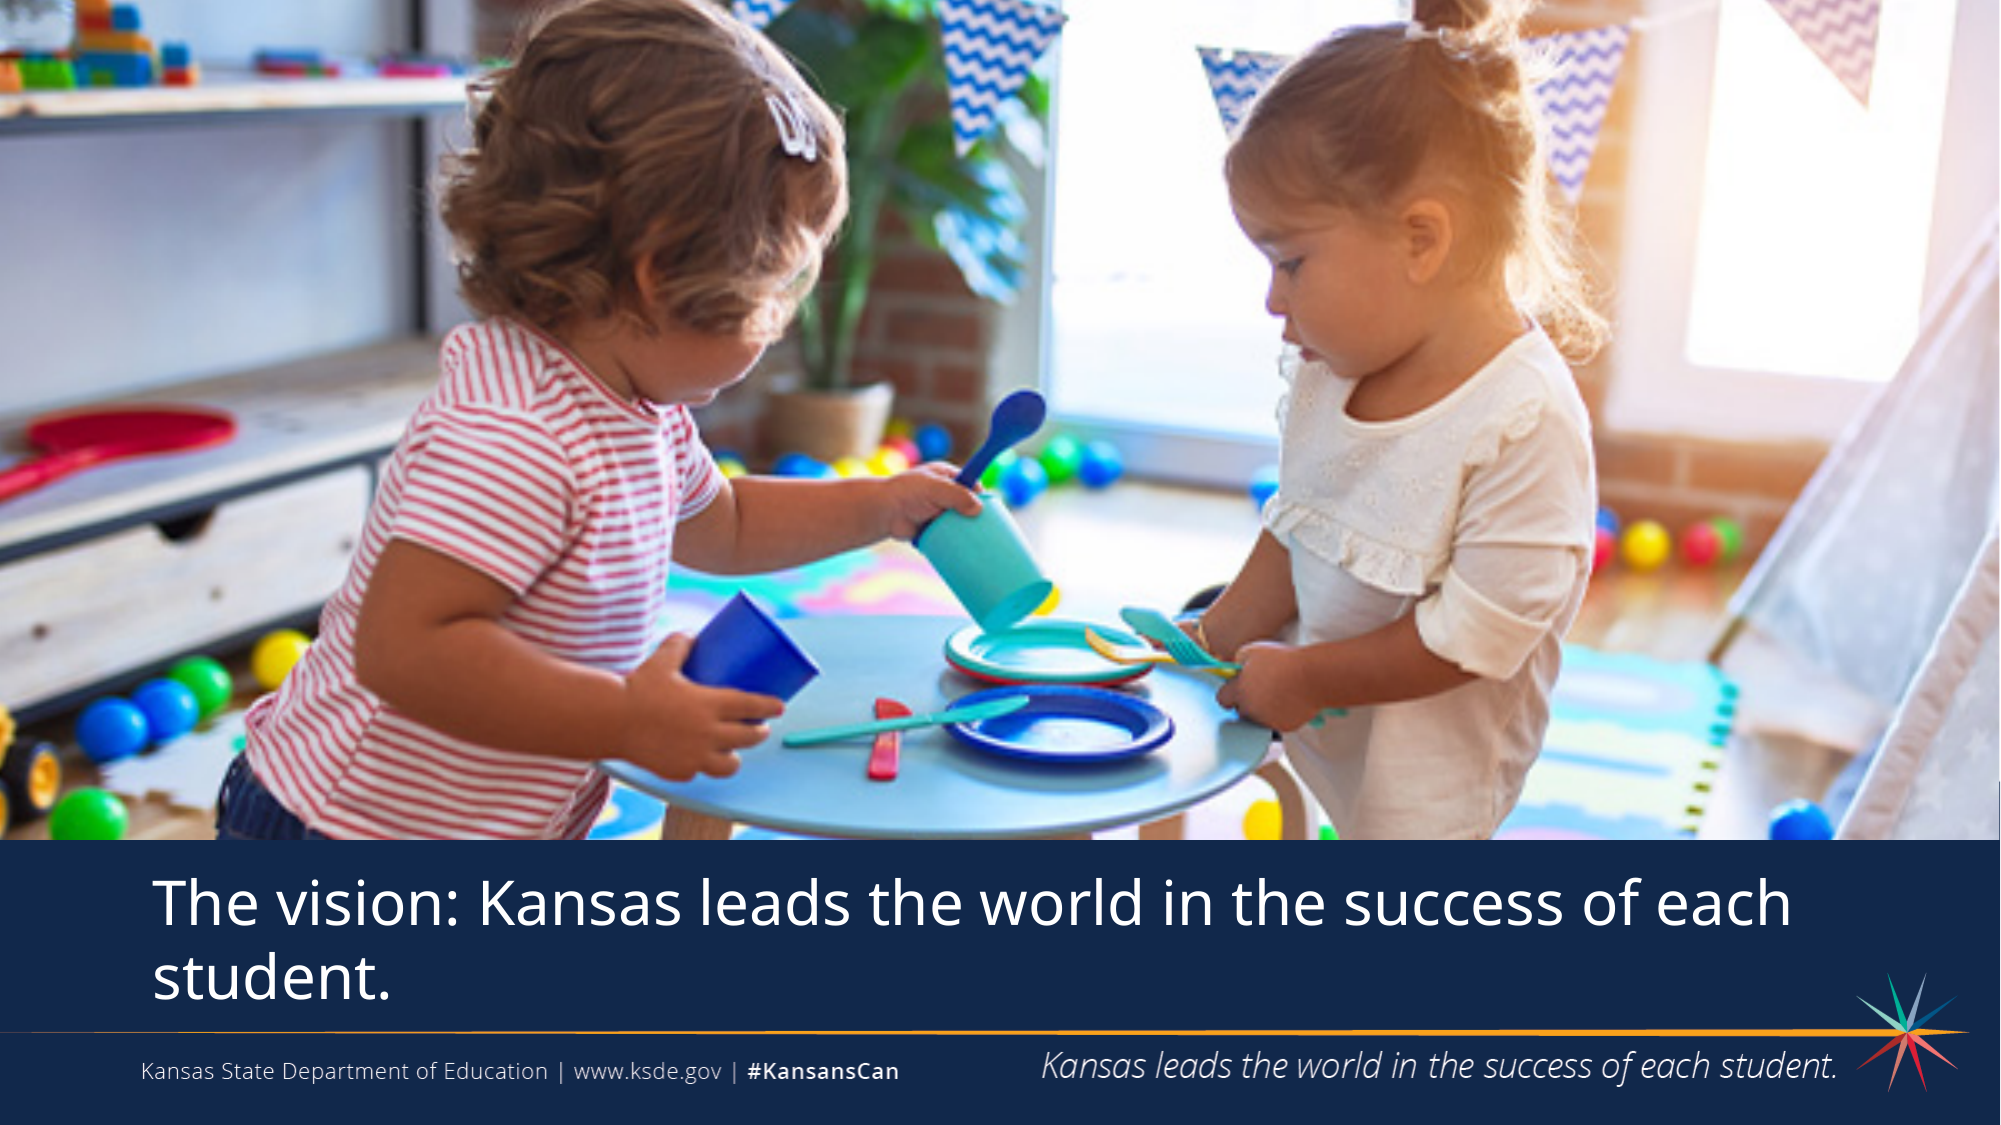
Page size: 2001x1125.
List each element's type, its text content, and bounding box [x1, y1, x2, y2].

picture [0, 0, 2001, 1125]
title The vision: Kansas leads the world in the success of each student. [137, 856, 1847, 1021]
